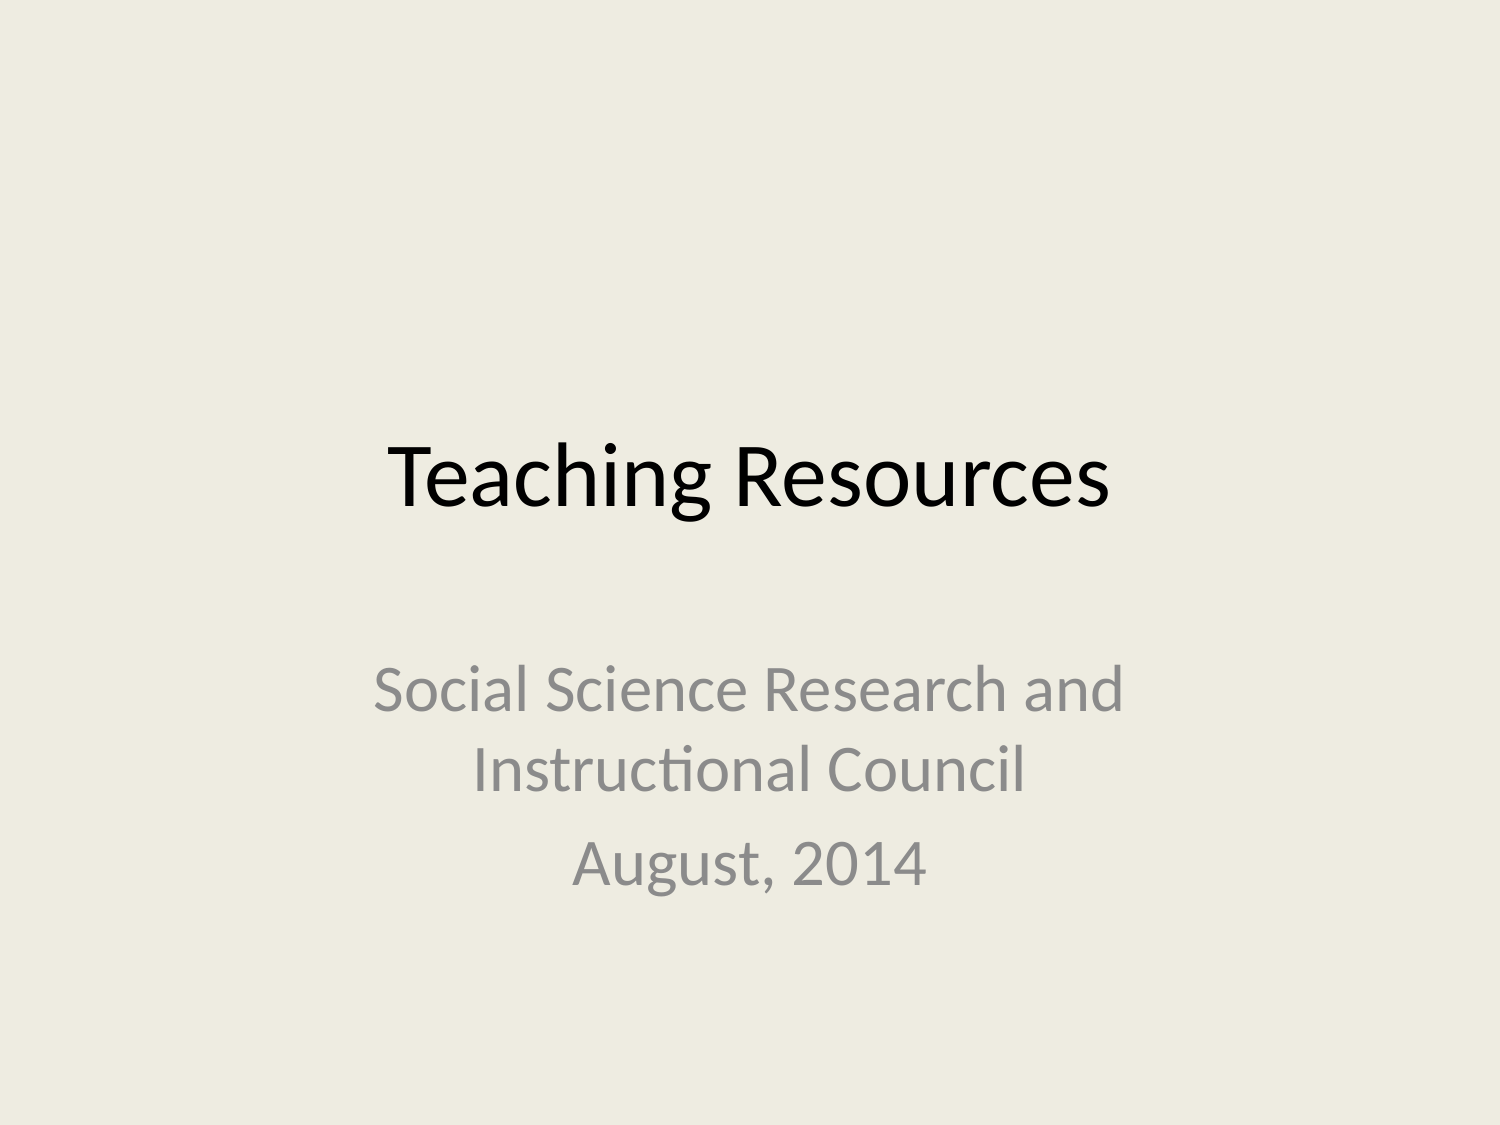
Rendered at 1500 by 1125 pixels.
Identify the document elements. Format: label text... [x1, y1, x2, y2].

subtitle Social Science Research and Instructional Council August, 2014 [225, 637, 1275, 925]
title Teaching Resources [112, 349, 1388, 591]
